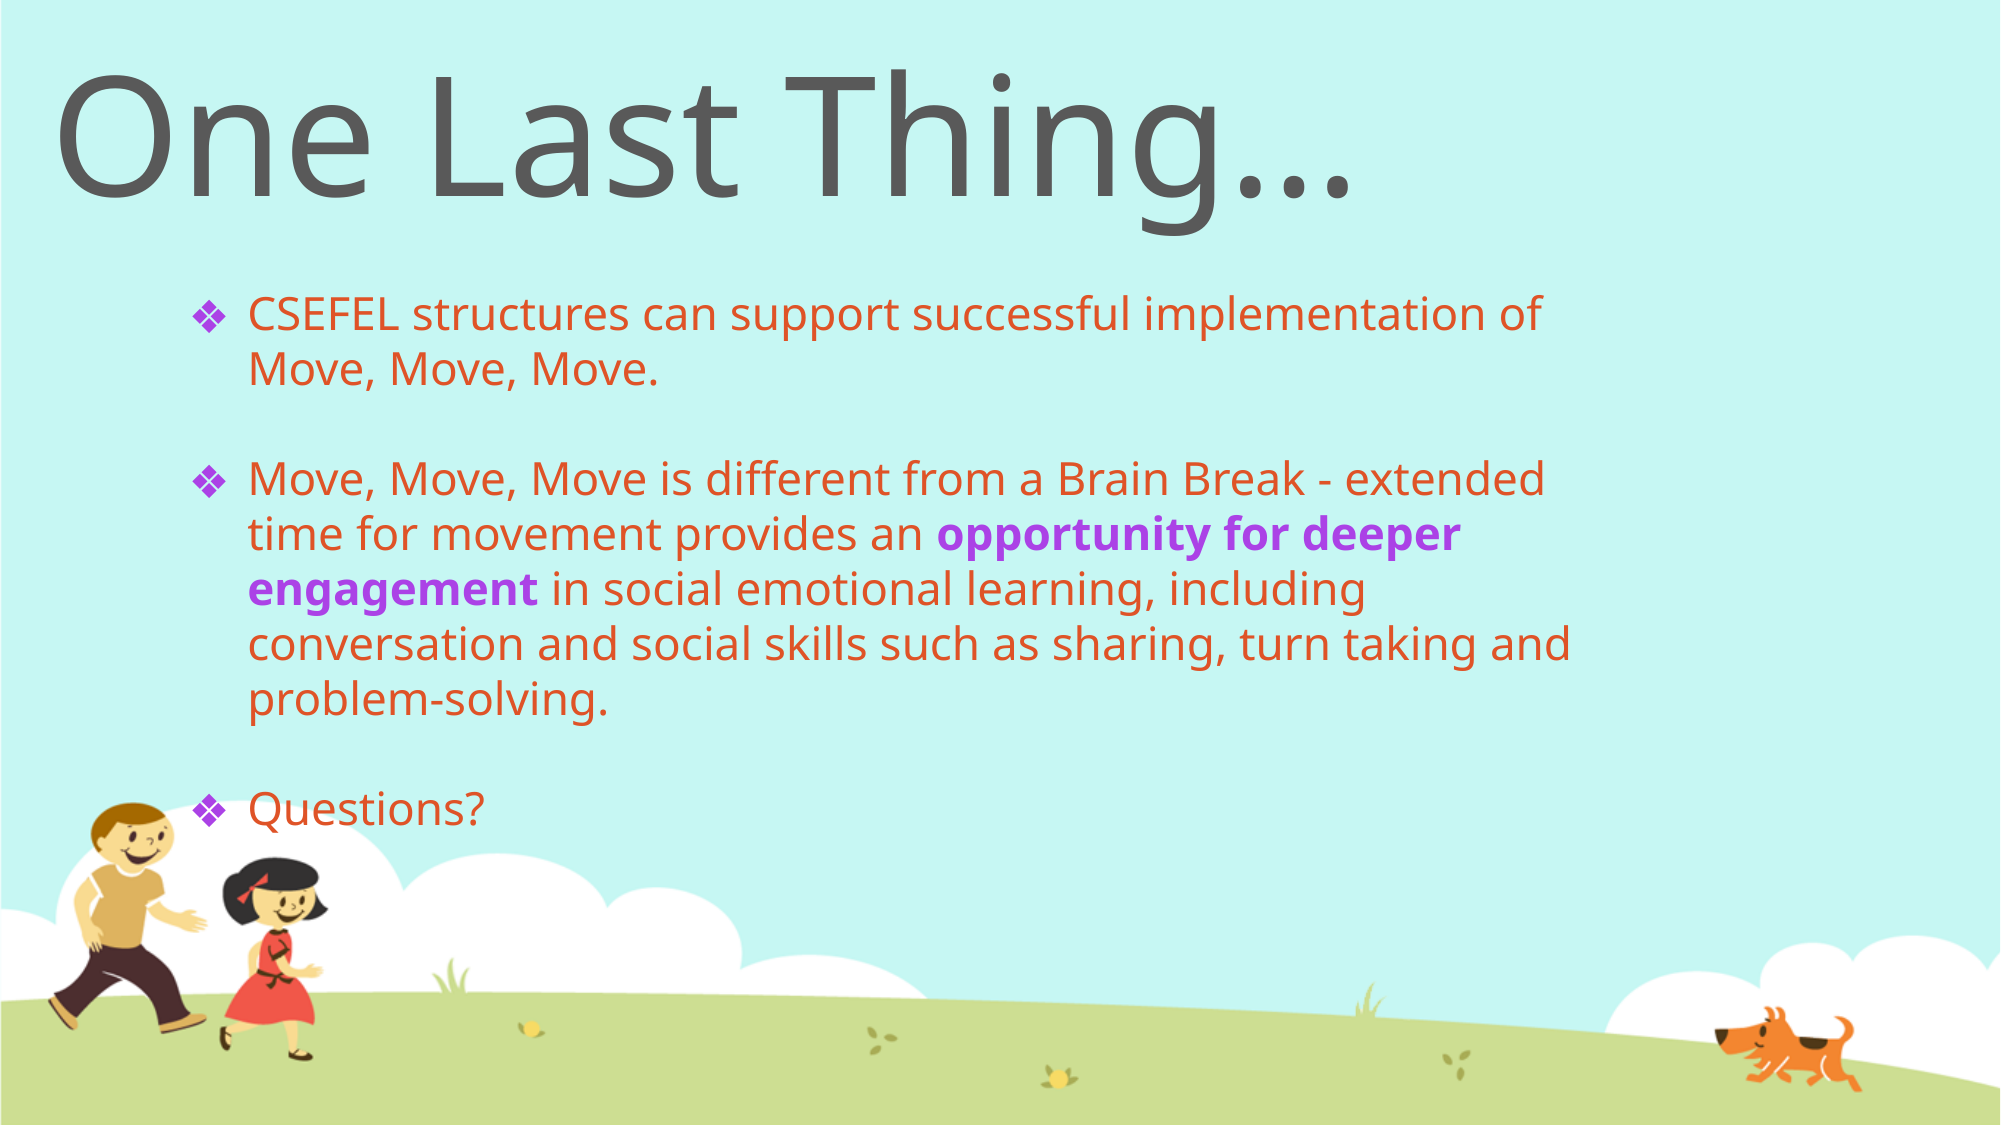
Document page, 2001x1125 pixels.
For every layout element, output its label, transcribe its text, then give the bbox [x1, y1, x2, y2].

title One Last Thing… [35, 43, 1573, 241]
picture [0, 0, 2001, 1125]
text_box CSEFEL structures can support successful implementation of Move, Move, Move. Move, Move, Move is different from a Brain Break - extended time for movement provides an opportunity for deeper engagement in social emotional learning, including conversation and social skills such as sharing, turn taking and problem-solving. Questions? [119, 277, 1639, 793]
